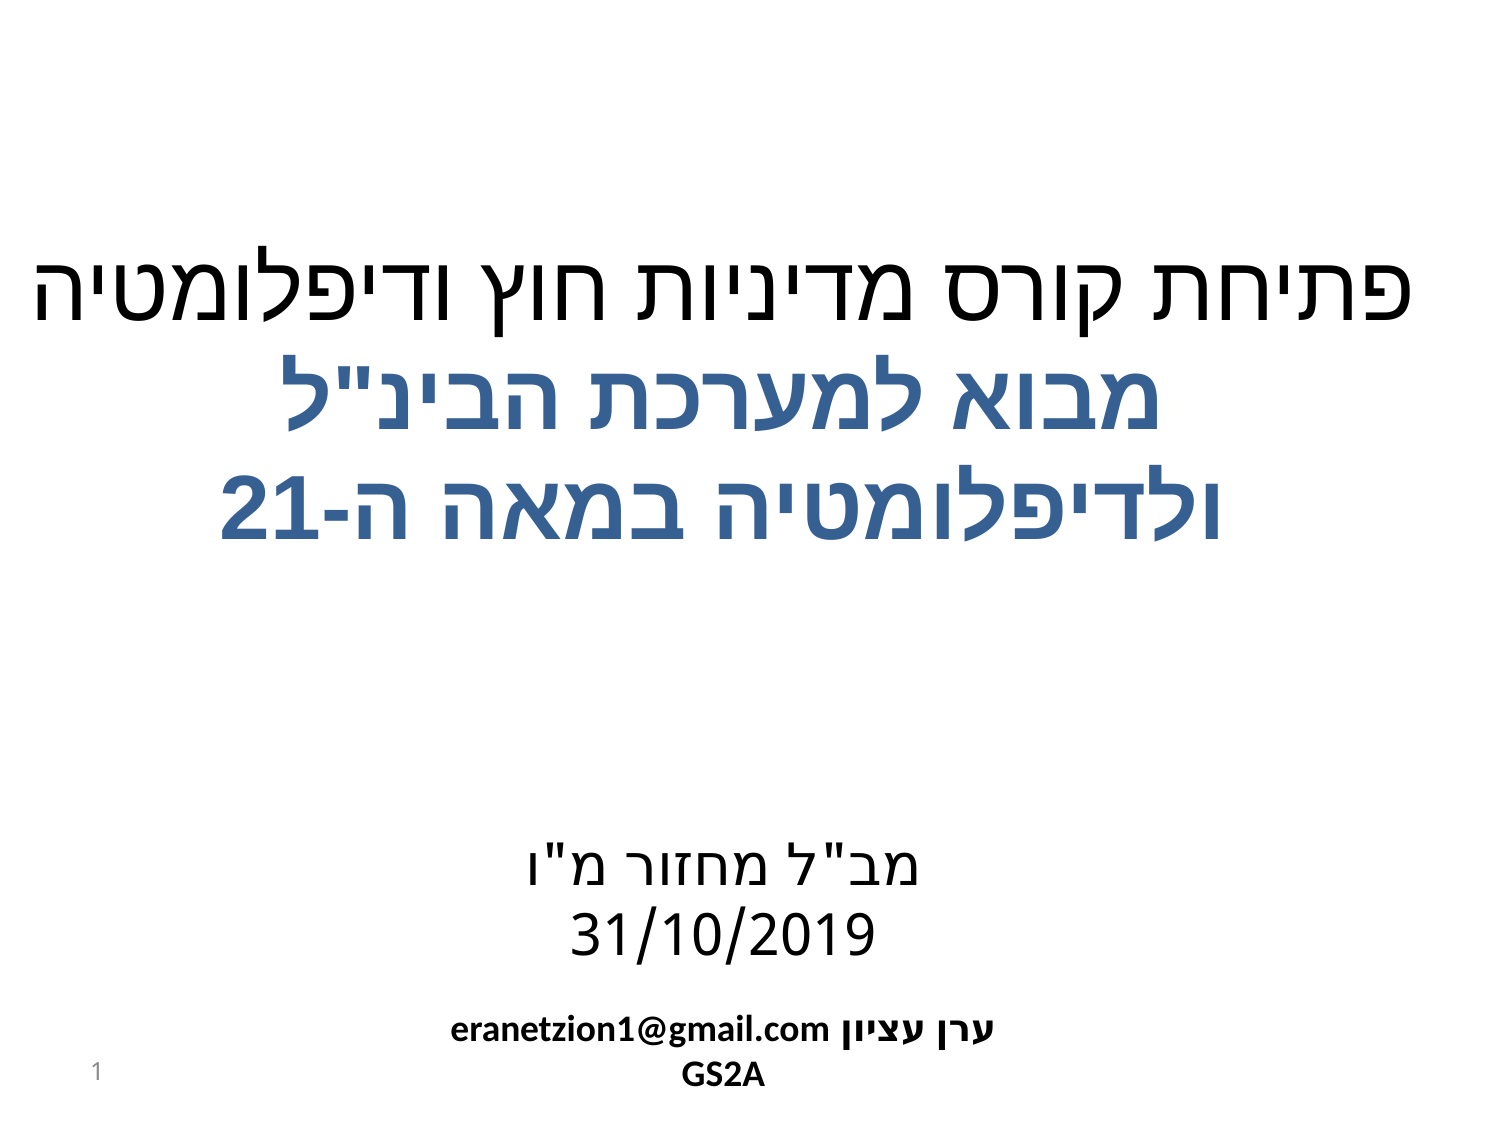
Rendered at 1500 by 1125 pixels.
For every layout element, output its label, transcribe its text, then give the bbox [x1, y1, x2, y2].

text_box ערן עציון eranetzion1@gmail.com GS2A [435, 996, 1012, 1102]
text_box מב"ל מחזור מ"ו 31/10/2019 [0, 819, 1474, 975]
title פתיחת קורס מדיניות חוץ ודיפלומטיה מבוא למערכת הבינ"ל ולדיפלומטיה במאה ה-21 [0, 196, 1447, 752]
slide_number 1 [75, 1042, 425, 1103]
